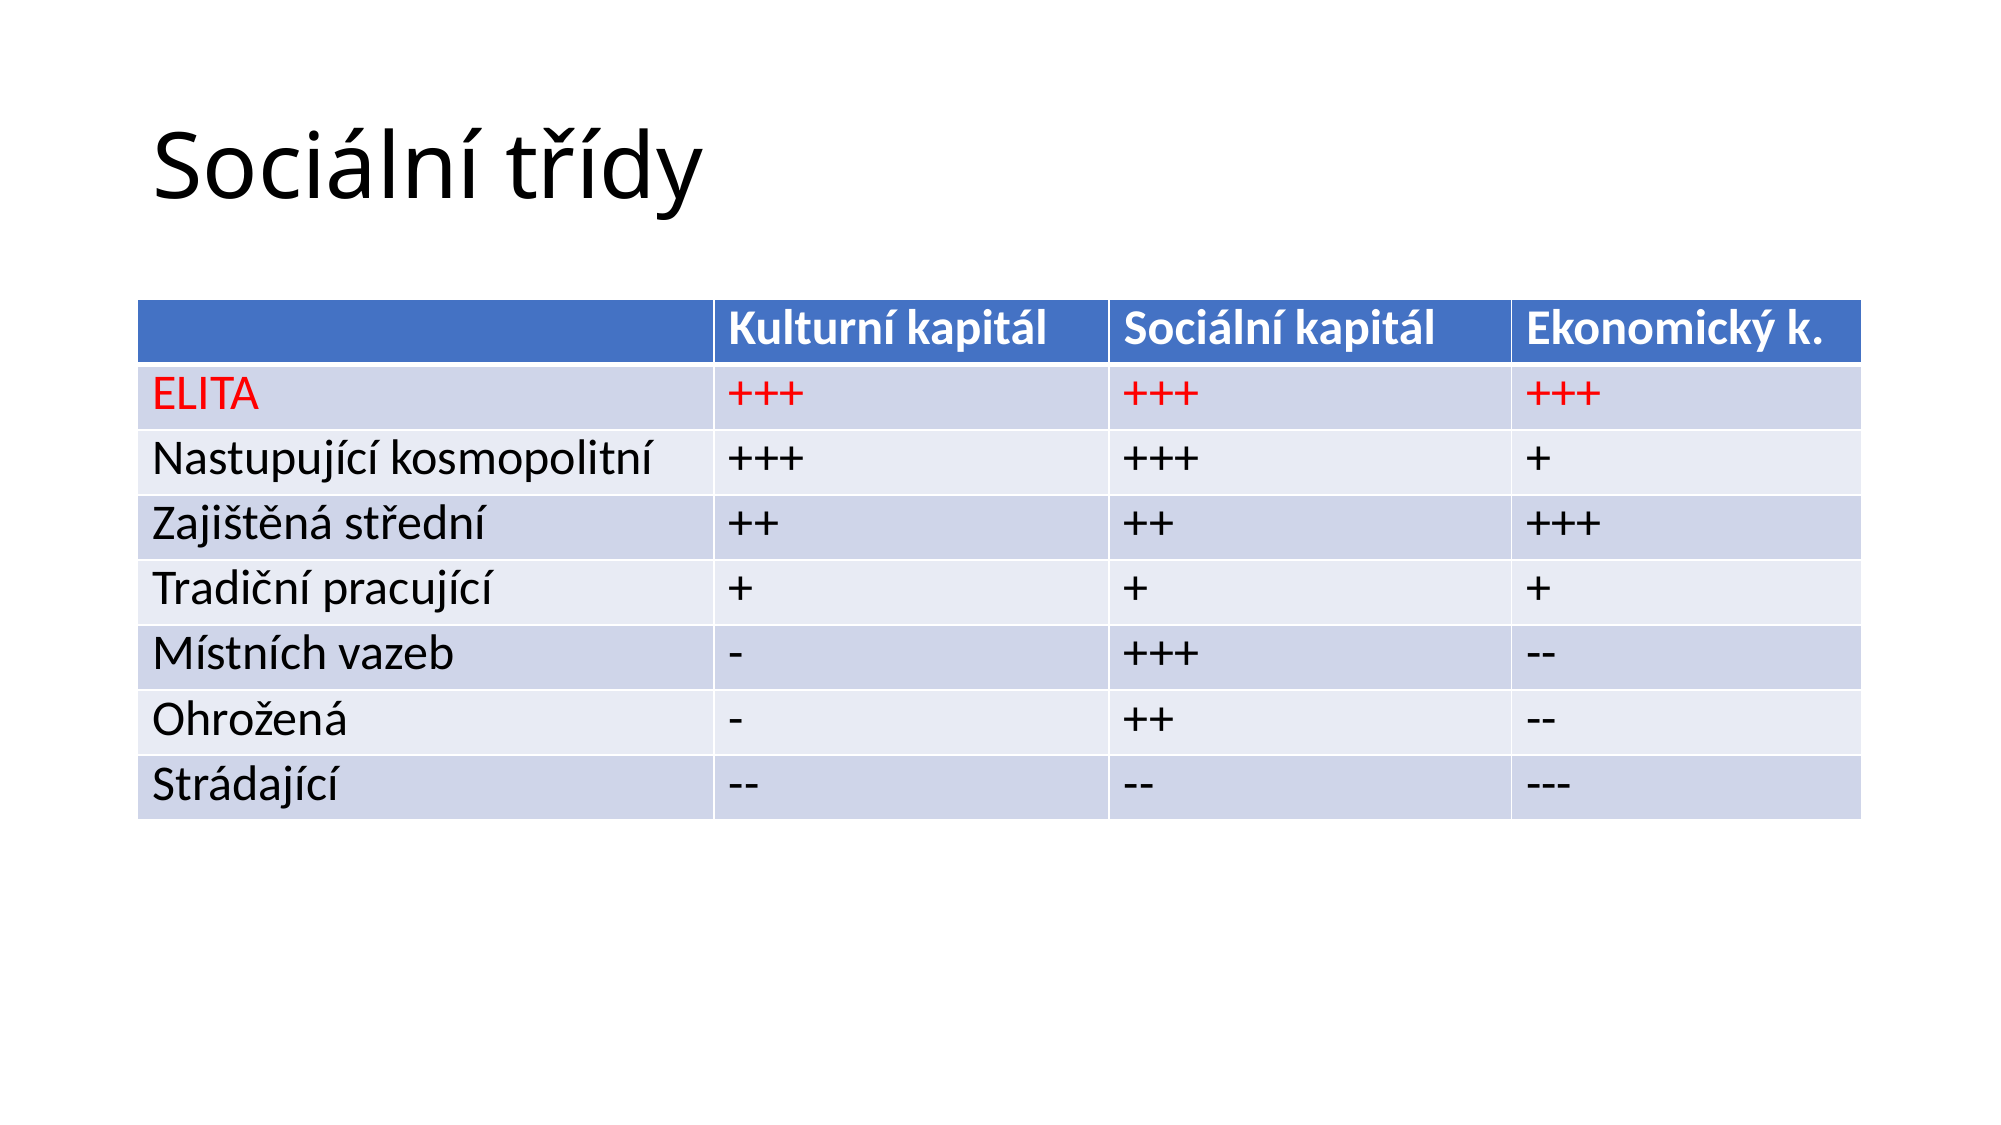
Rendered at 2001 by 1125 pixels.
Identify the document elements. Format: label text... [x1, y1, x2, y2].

table_cell Tradiční pracující [138, 561, 713, 624]
table_cell +++ [1512, 496, 1861, 559]
table_cell +++ [715, 367, 1108, 429]
table_header Kulturní kapitál [715, 300, 1108, 362]
title Sociální třídy [137, 59, 1863, 278]
table_cell +++ [1110, 431, 1511, 494]
table_cell +++ [1512, 367, 1861, 429]
table_cell + [1512, 431, 1861, 494]
table_cell ELITA [138, 367, 713, 429]
table_cell + [1110, 561, 1511, 624]
table_cell ++ [1110, 496, 1511, 559]
table_cell -- [1512, 691, 1861, 754]
table_cell Místních vazeb [138, 626, 713, 689]
table_cell -- [1512, 626, 1861, 689]
table_cell + [715, 561, 1108, 624]
table_cell ++ [1110, 691, 1511, 754]
table_cell +++ [1110, 626, 1511, 689]
table_header [138, 300, 713, 362]
table_header Sociální kapitál [1110, 300, 1511, 362]
table_cell Nastupující kosmopolitní [138, 431, 713, 494]
table_cell - [715, 626, 1108, 689]
table_cell Ohrožená [138, 691, 713, 754]
table_cell --- [1512, 756, 1861, 819]
table_cell + [1512, 561, 1861, 624]
table_cell ++ [715, 496, 1108, 559]
table_cell -- [715, 756, 1108, 819]
table_cell Strádající [138, 756, 713, 819]
table_cell - [715, 691, 1108, 754]
table_cell +++ [1110, 367, 1511, 429]
table_header Ekonomický k. [1512, 300, 1861, 362]
table_cell Zajištěná střední [138, 496, 713, 559]
table_cell -- [1110, 756, 1511, 819]
table_cell +++ [715, 431, 1108, 494]
